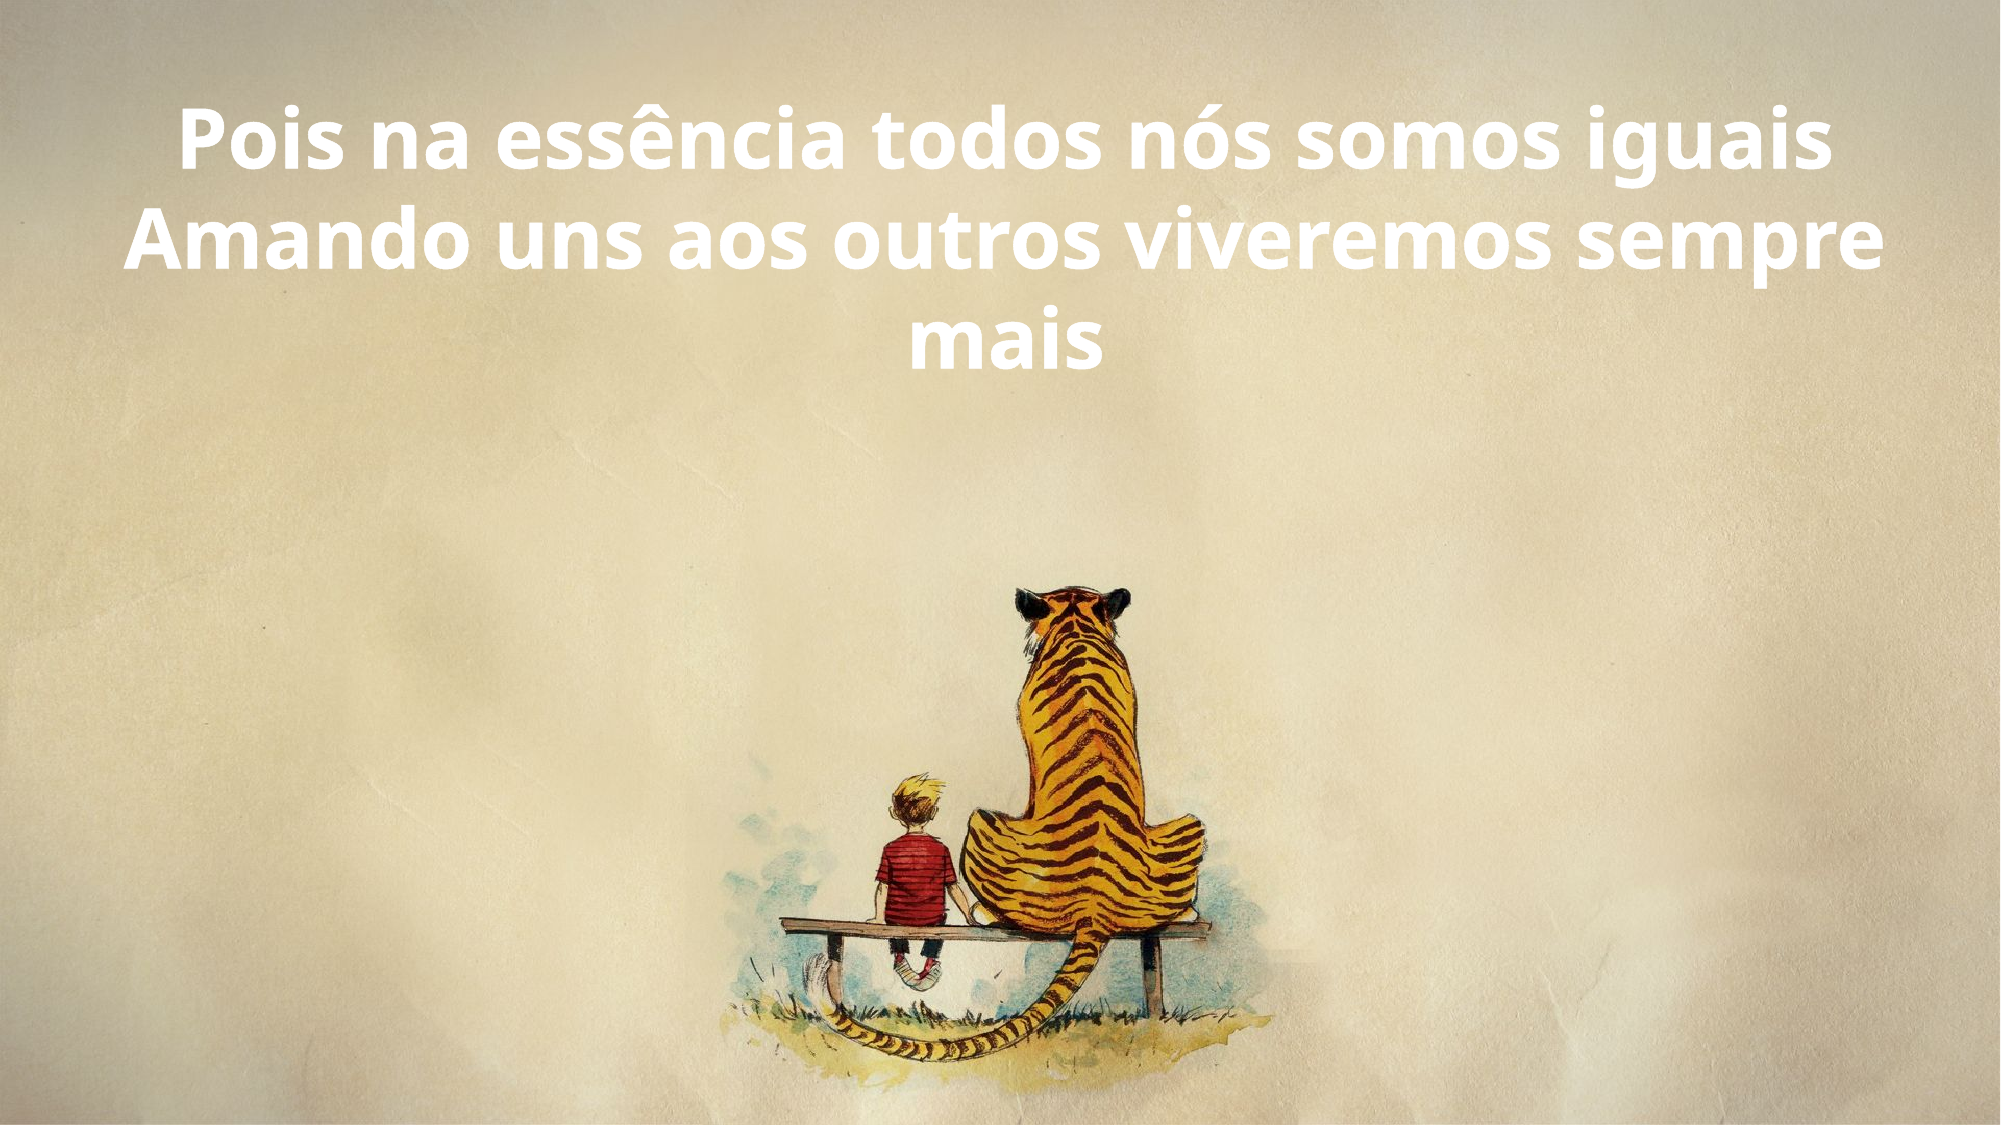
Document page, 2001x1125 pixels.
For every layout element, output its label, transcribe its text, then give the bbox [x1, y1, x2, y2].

text_box Pois na essência todos nós somos iguais Amando uns aos outros viveremos sempre mais [56, 77, 1955, 393]
picture [0, 0, 2001, 1125]
